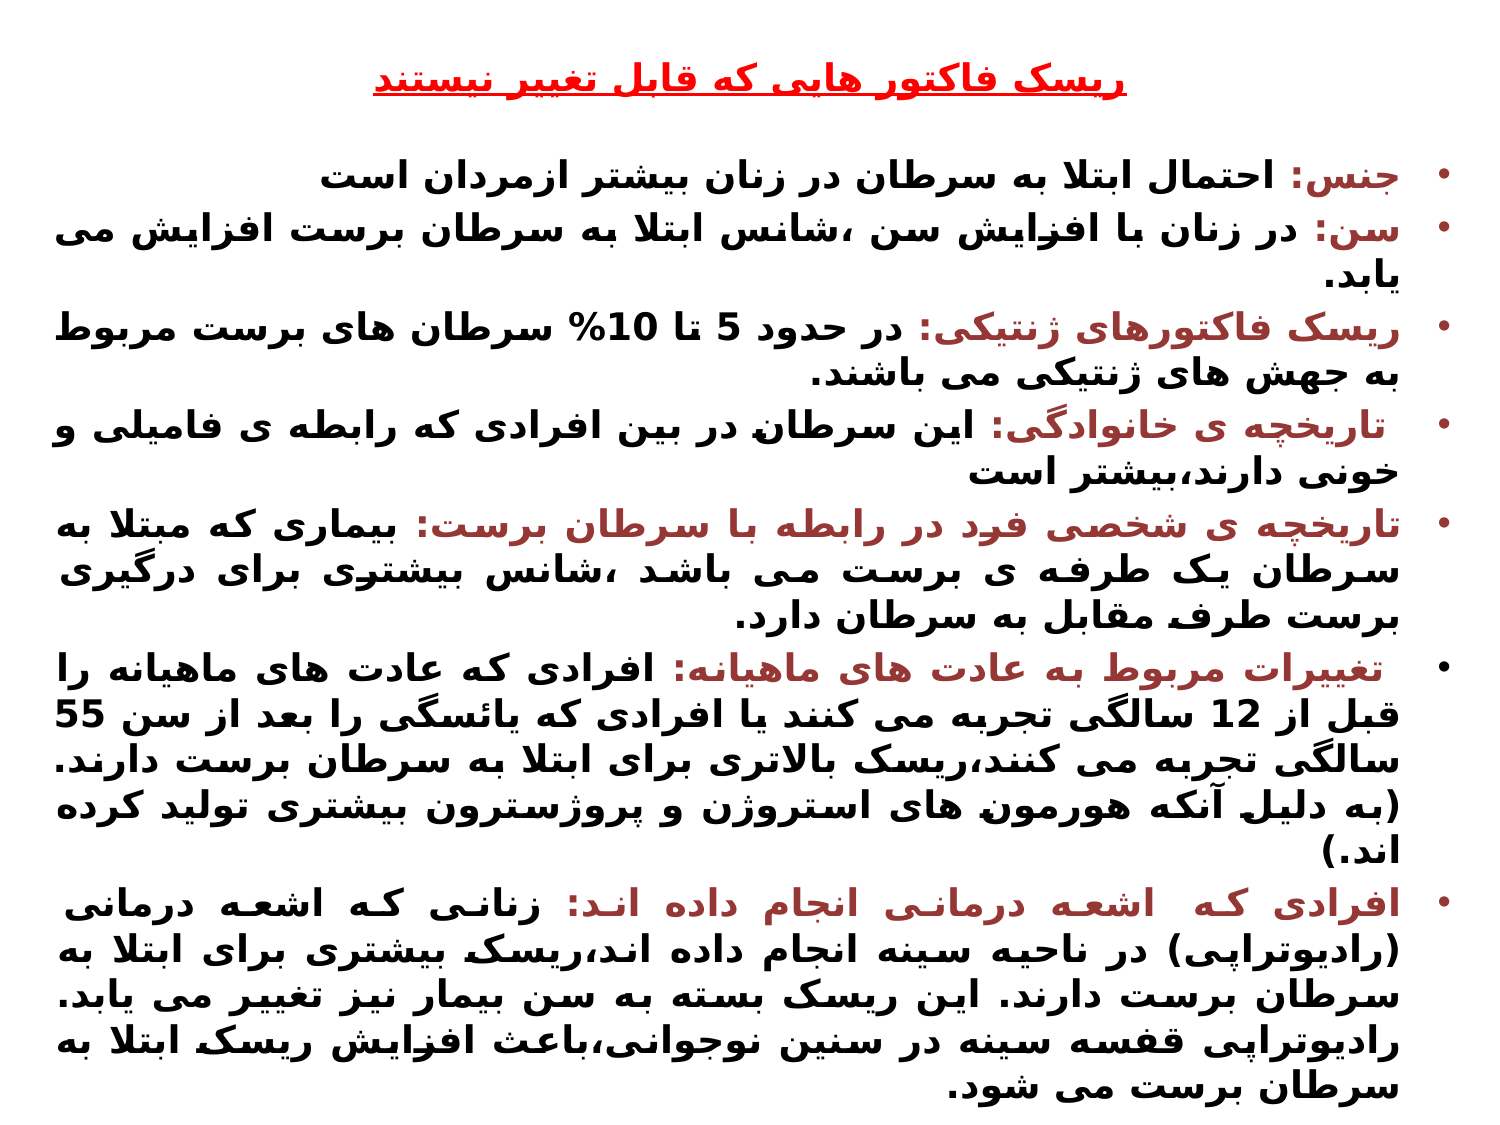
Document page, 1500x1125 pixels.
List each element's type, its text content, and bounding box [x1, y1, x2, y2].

list ریسک فاکتور هایی که قابل تغییر نیستند جنس: احتمال ابتلا به سرطان در زنان بیشتر ازمردان است سن: در زنان با افزایش سن ،شانس ابتلا به سرطان برست افزایش می یابد. ریسک فاکتورهای ژنتیکی: در حدود 5 تا 10% سرطان های برست مربوط به جهش های ژنتیکی می باشند. تاریخچه ی خانوادگی: این سرطان در بین افرادی که رابطه ی فامیلی و خونی دارند،بیشتر است تاریخچه ی شخصی فرد در رابطه با سرطان برست: بیماری که مبتلا به سرطان یک طرفه ی برست می باشد ،شانس بیشتری برای درگیری برست طرف مقابل به سرطان دارد. تغییرات مربوط به عادت های ماهیانه: افرادی که عادت های ماهیانه را قبل از 12 سالگی تجربه می کنند یا افرادی که یائسگی را بعد از سن 55 سالگی تجربه می کنند،ریسک بالاتری برای ابتلا به سرطان برست دارند.(به دلیل آنکه هورمون های استروژن و پروژسترون بیشتری تولید کرده اند.) افرادی که اشعه درمانی انجام داده اند: زنانی که اشعه درمانی (رادیوتراپی) در ناحیه سینه انجام داده اند،ریسک بیشتری برای ابتلا به سرطان برست دارند. این ریسک بسته به سن بیمار نیز تغییر می یابد. رادیوتراپی قفسه سینه در سنین نوجوانی،باعث افزایش ریسک ابتلا به سرطان برست می شود. [37, 0, 1463, 1125]
